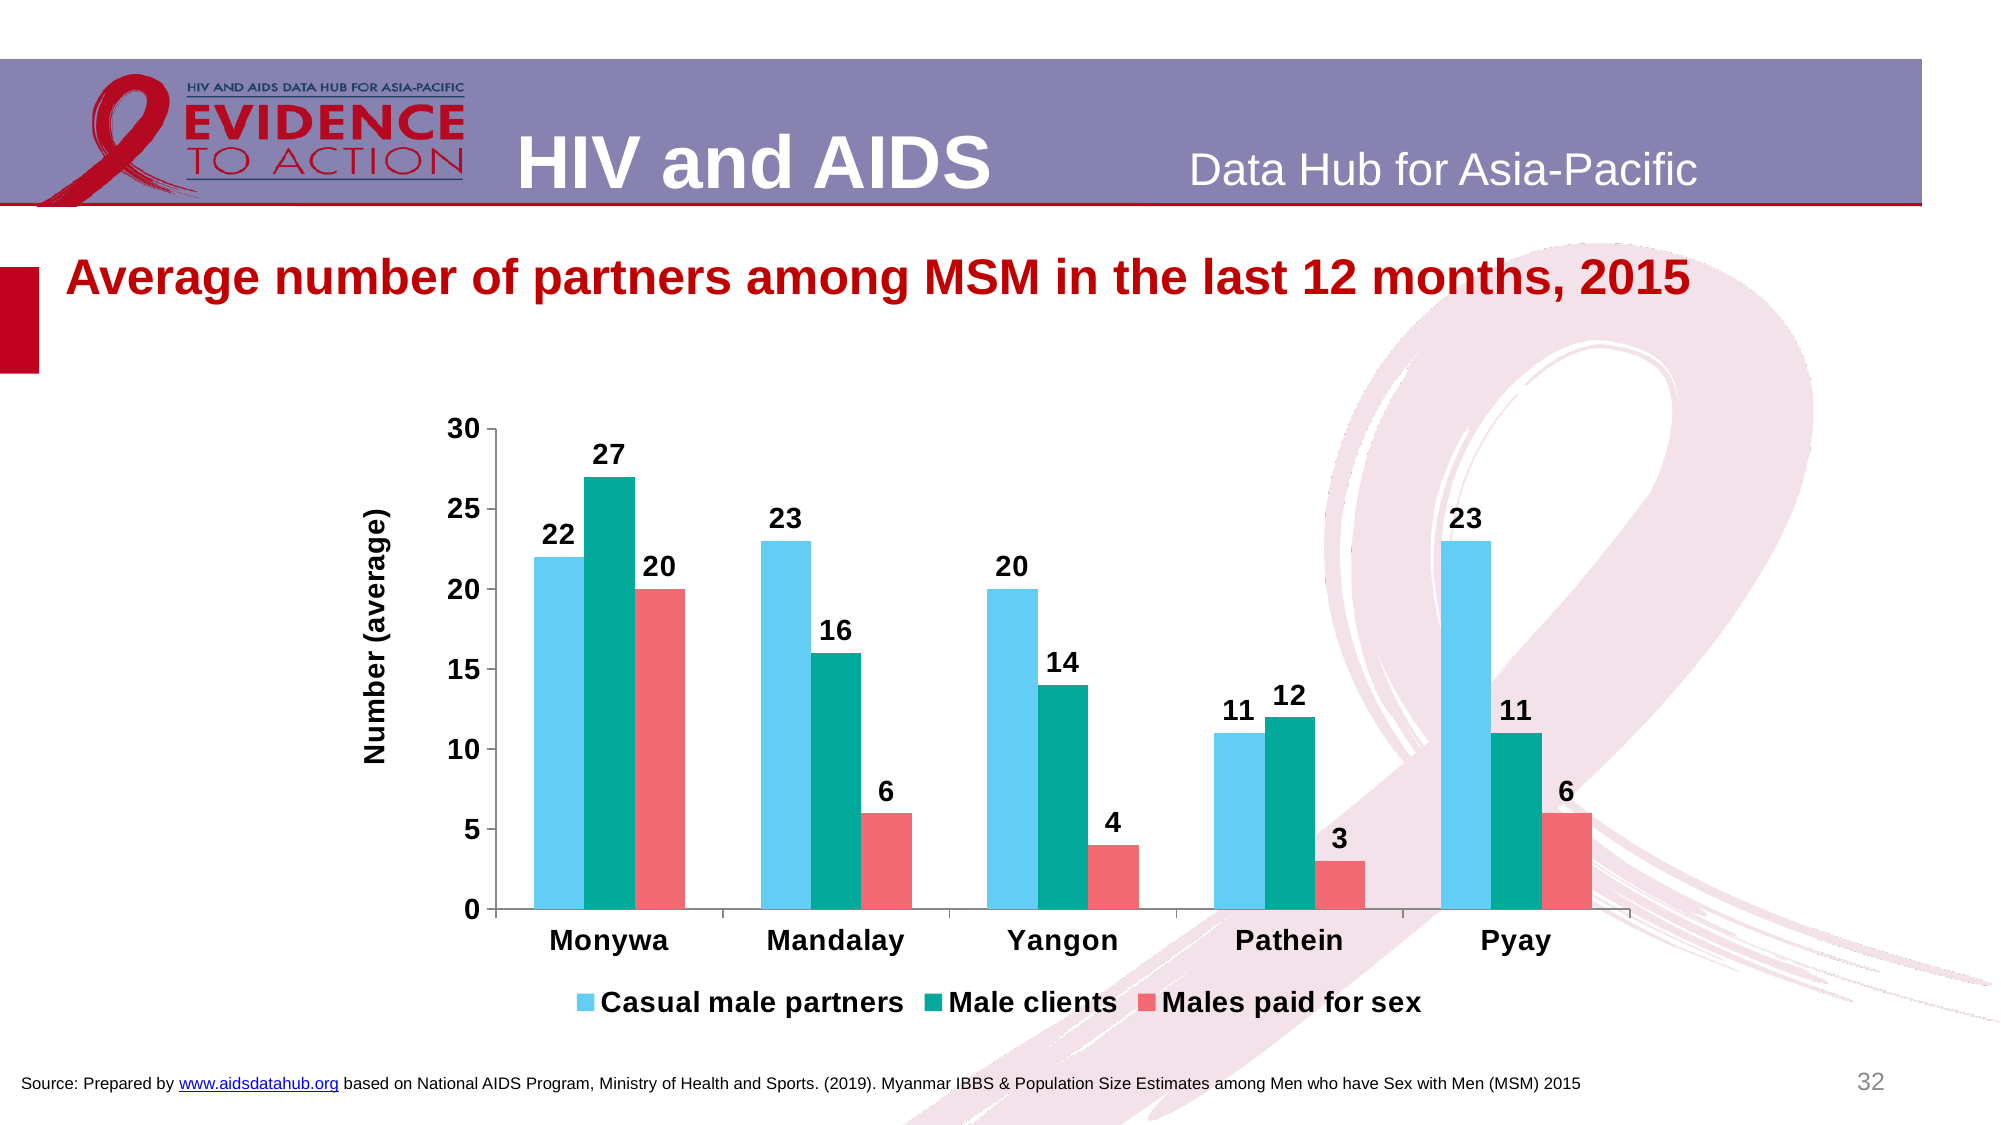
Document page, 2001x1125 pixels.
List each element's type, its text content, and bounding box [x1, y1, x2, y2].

picture [11, 74, 469, 207]
chart [343, 399, 1657, 1026]
text_box Source: Prepared by www.aidsdatahub.org based on National AIDS Program, Ministry of Health and Sports. (2019). Myanmar IBBS & Population Size Estimates among Men who have Sex with Men (MSM) 2015 [6, 1065, 1657, 1101]
slide_number 32 [1781, 1042, 1900, 1103]
title Average number of partners among MSM in the last 12 months, 2015 [50, 237, 1750, 321]
picture [706, 181, 2000, 1125]
